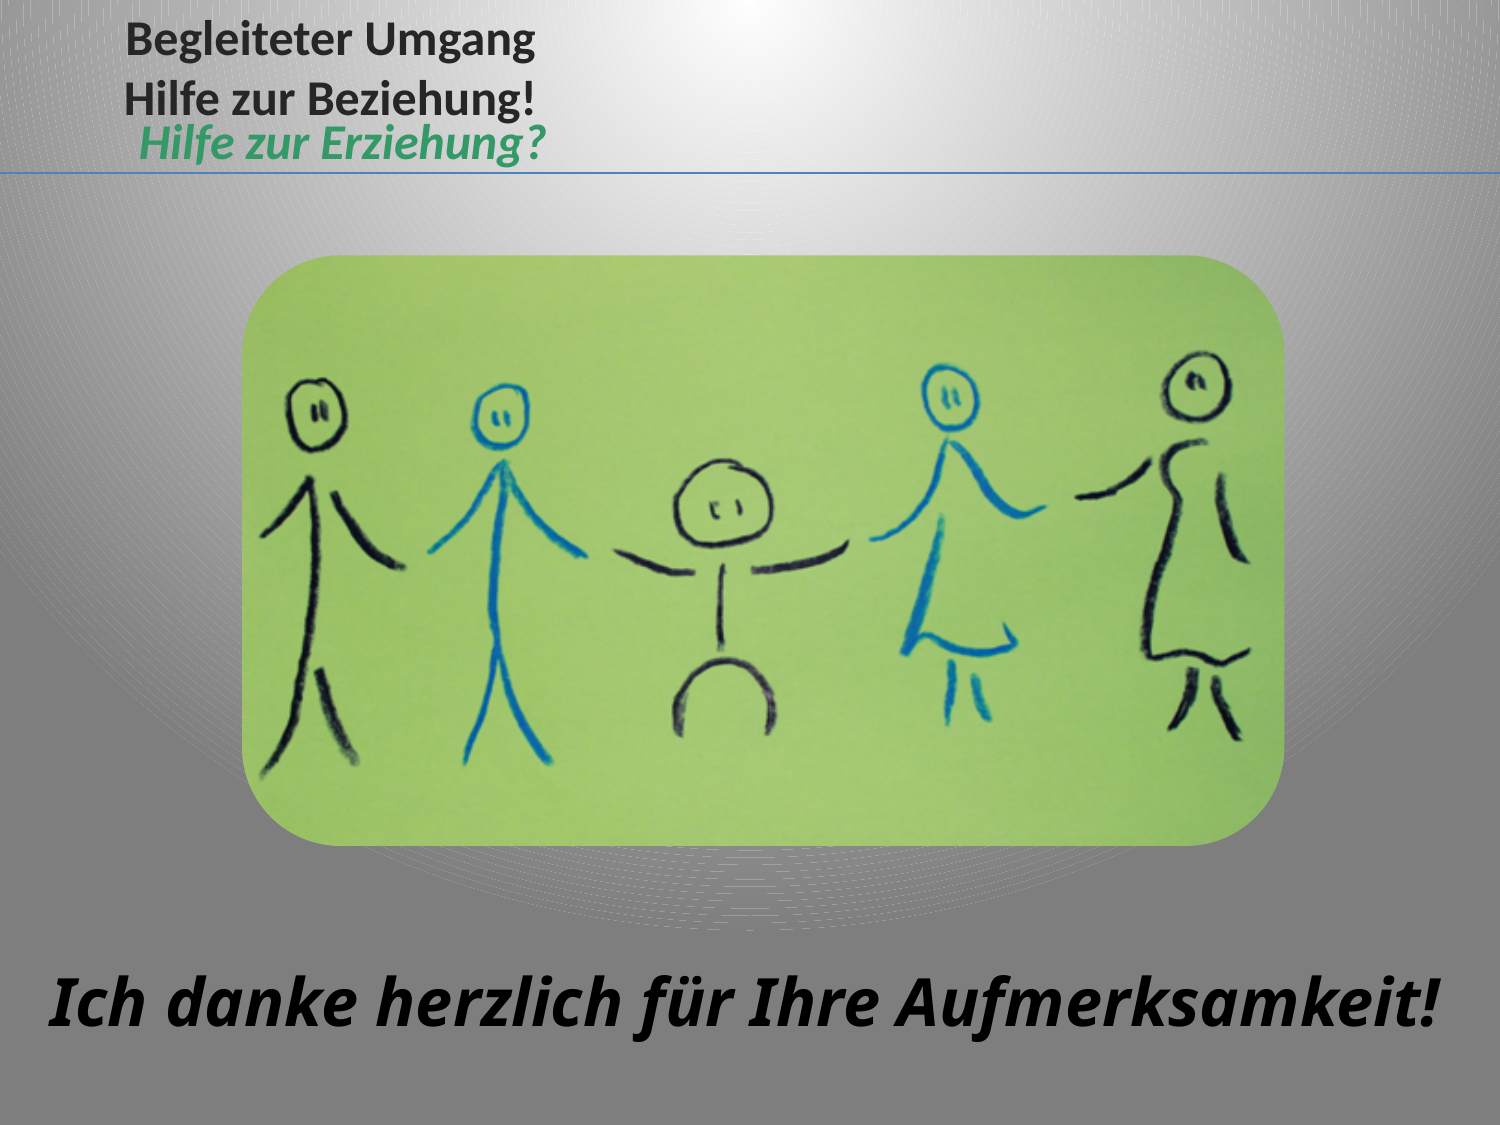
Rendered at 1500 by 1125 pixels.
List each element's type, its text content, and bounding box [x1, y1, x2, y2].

picture [241, 255, 1285, 847]
text_box Ich danke herzlich für Ihre Aufmerksamkeit! [35, 952, 1500, 1047]
text_box Hilfe zur Erziehung? [123, 101, 703, 172]
title Begleiteter Umgang Hilfe zur Beziehung! [29, 30, 632, 161]
